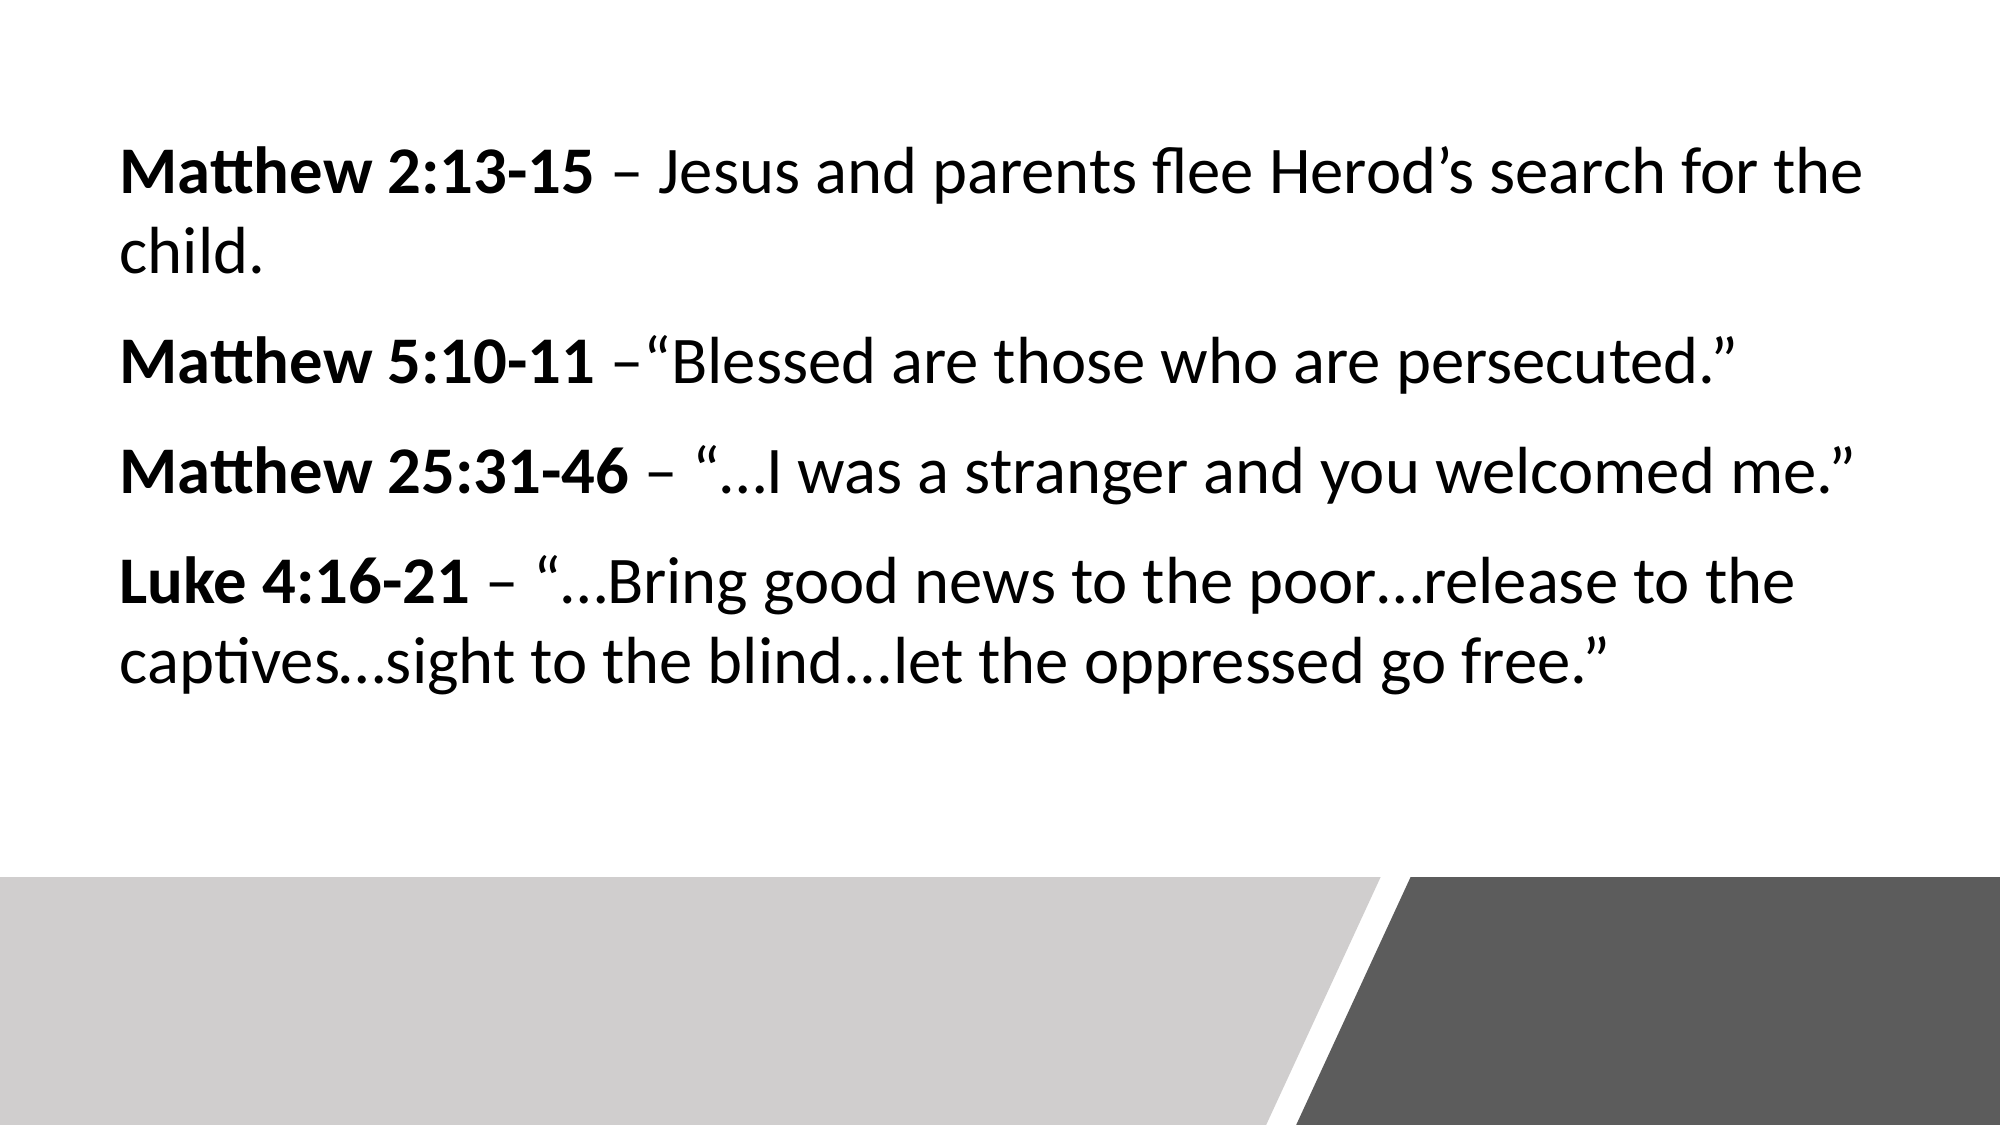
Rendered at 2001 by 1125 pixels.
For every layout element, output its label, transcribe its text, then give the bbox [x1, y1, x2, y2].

text_box Matthew 2:13-15 – Jesus and parents flee Herod’s search for the child. Matthew 5:10-11 –“Blessed are those who are persecuted.” Matthew 25:31-46 – “…I was a stranger and you welcomed me.” Luke 4:16-21 – “…Bring good news to the poor…release to the captives…sight to the blind...let the oppressed go free.” [104, 35, 1894, 818]
text_box [1295, 875, 2000, 1125]
text_box [0, 875, 1383, 1125]
